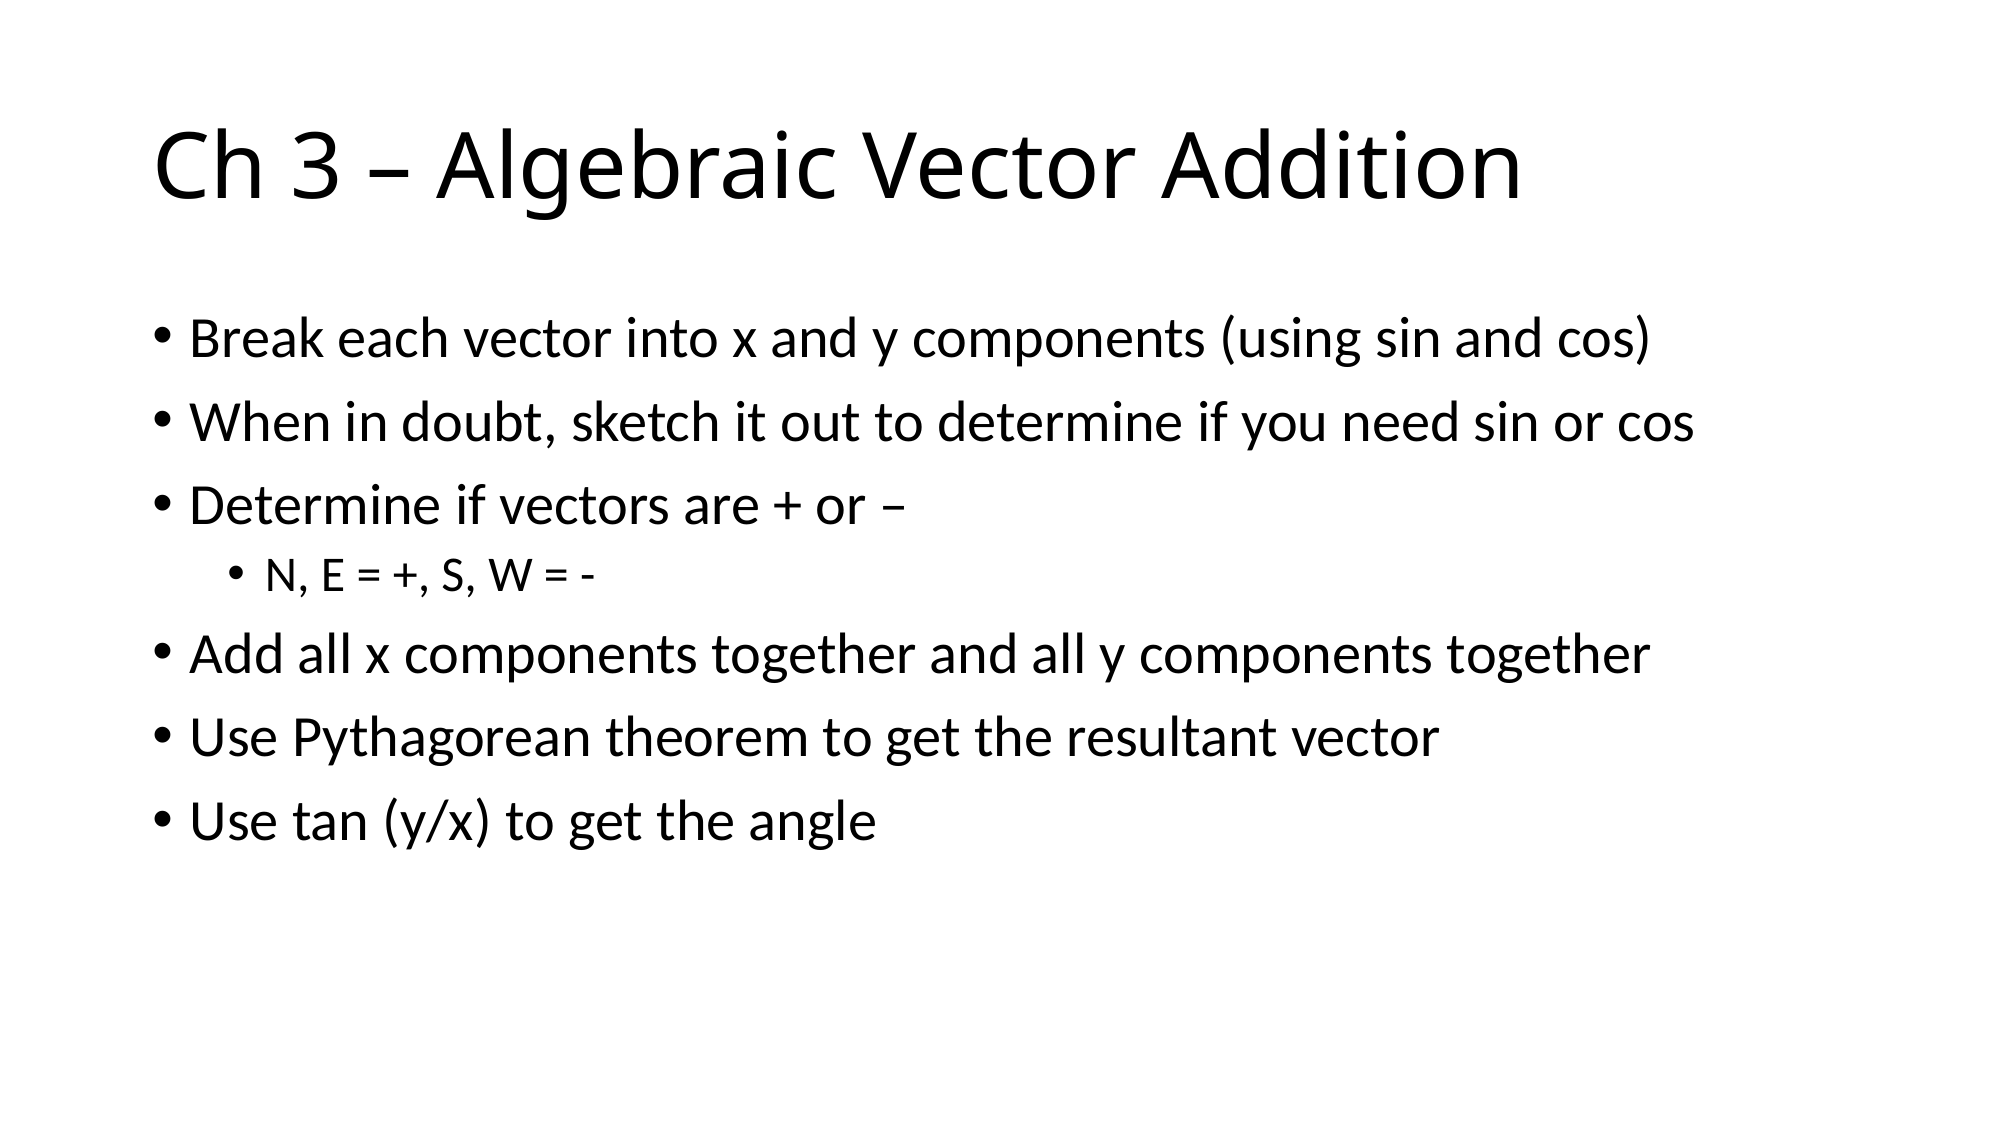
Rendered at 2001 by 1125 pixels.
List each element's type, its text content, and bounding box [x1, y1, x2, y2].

list Break each vector into x and y components (using sin and cos) When in doubt, sketch it out to determine if you need sin or cos Determine if vectors are + or – N, E = +, S, W = - Add all x components together and all y components together Use Pythagorean theorem to get the resultant vector Use tan (y/x) to get the angle [137, 299, 1863, 1014]
title Ch 3 – Algebraic Vector Addition [137, 59, 1863, 278]
